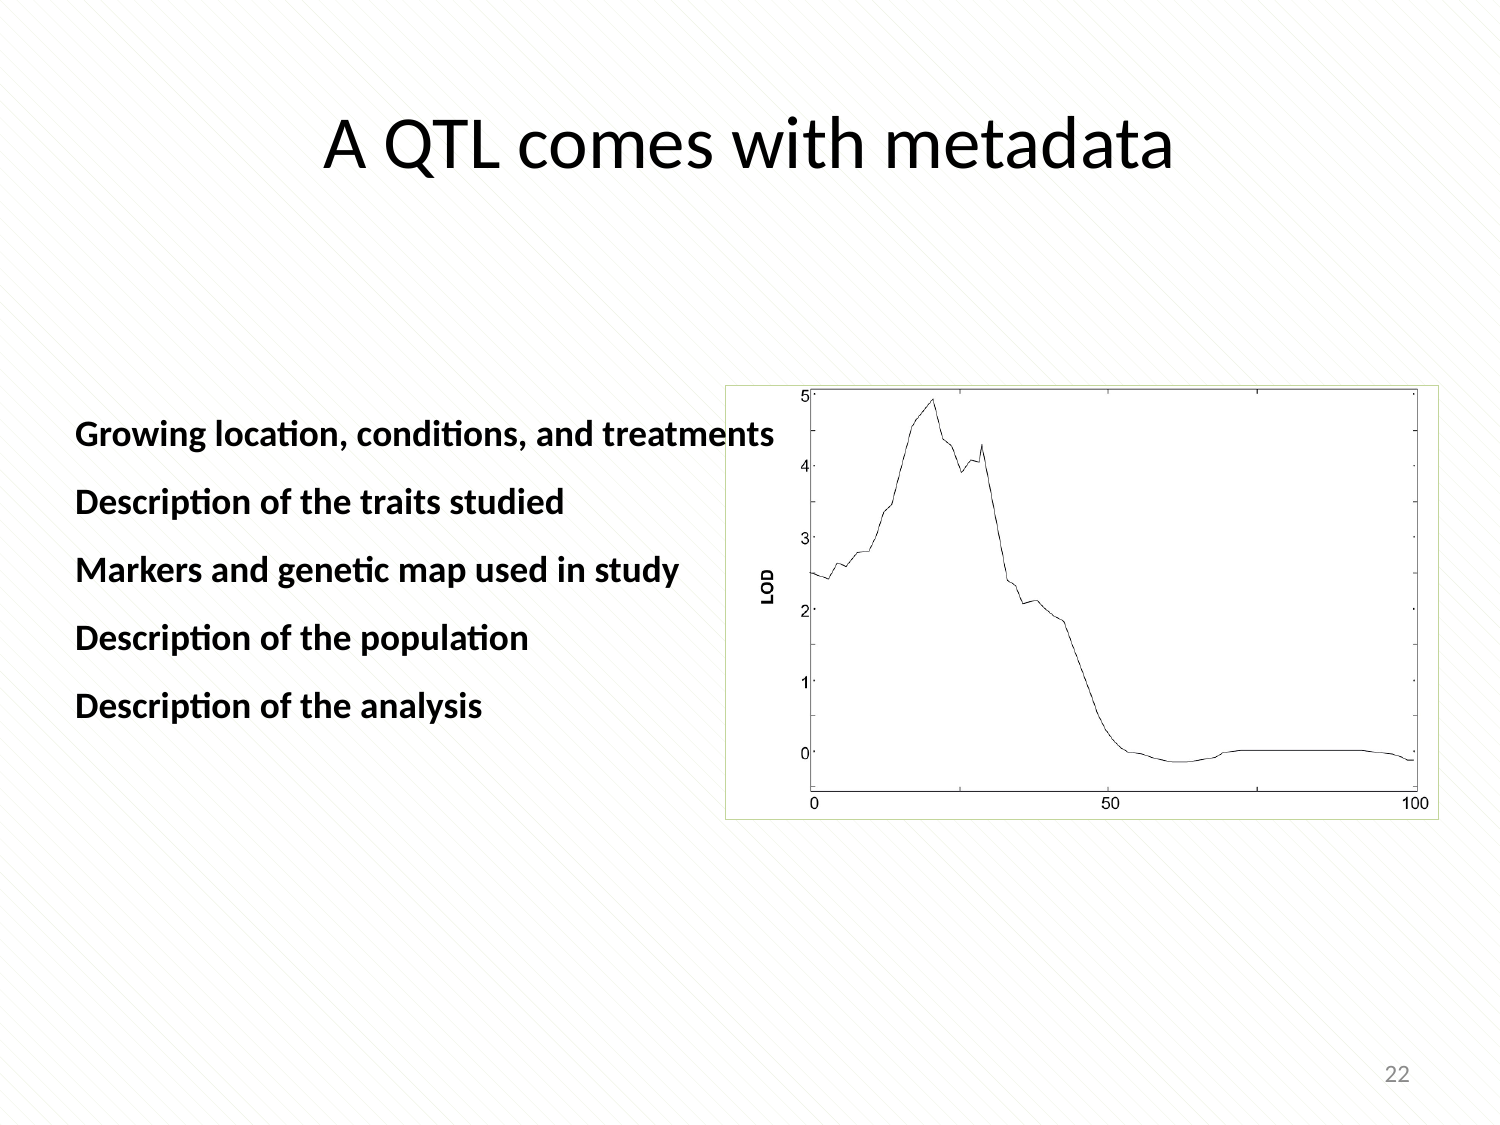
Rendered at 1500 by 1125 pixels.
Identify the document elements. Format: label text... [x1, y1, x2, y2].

list Growing location, conditions, and treatments Description of the traits studied Markers and genetic map used in study Description of the population Description of the analysis [60, 392, 719, 768]
picture [724, 385, 1439, 820]
slide_number 22 [1074, 1042, 1425, 1103]
title A QTL comes with metadata [75, 45, 1425, 233]
